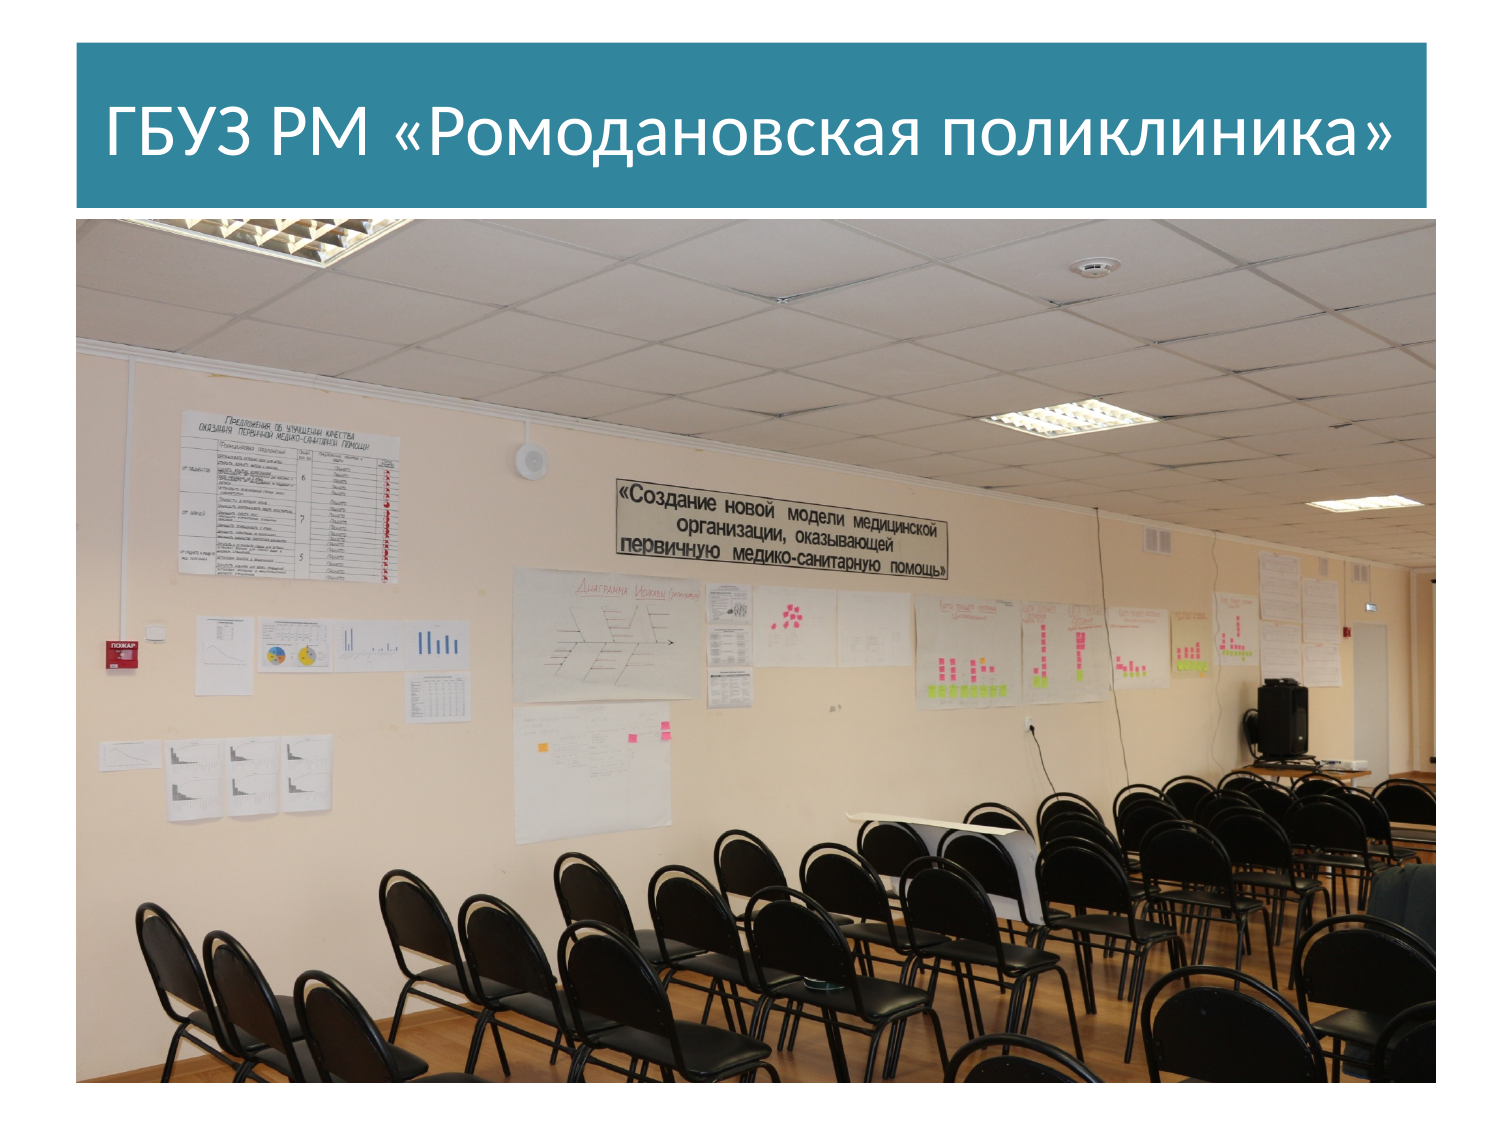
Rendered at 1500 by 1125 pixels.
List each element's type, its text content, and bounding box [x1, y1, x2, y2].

picture [76, 219, 1436, 1083]
text_box ГБУЗ РМ «Ромодановская поликлиника» [76, 42, 1427, 208]
